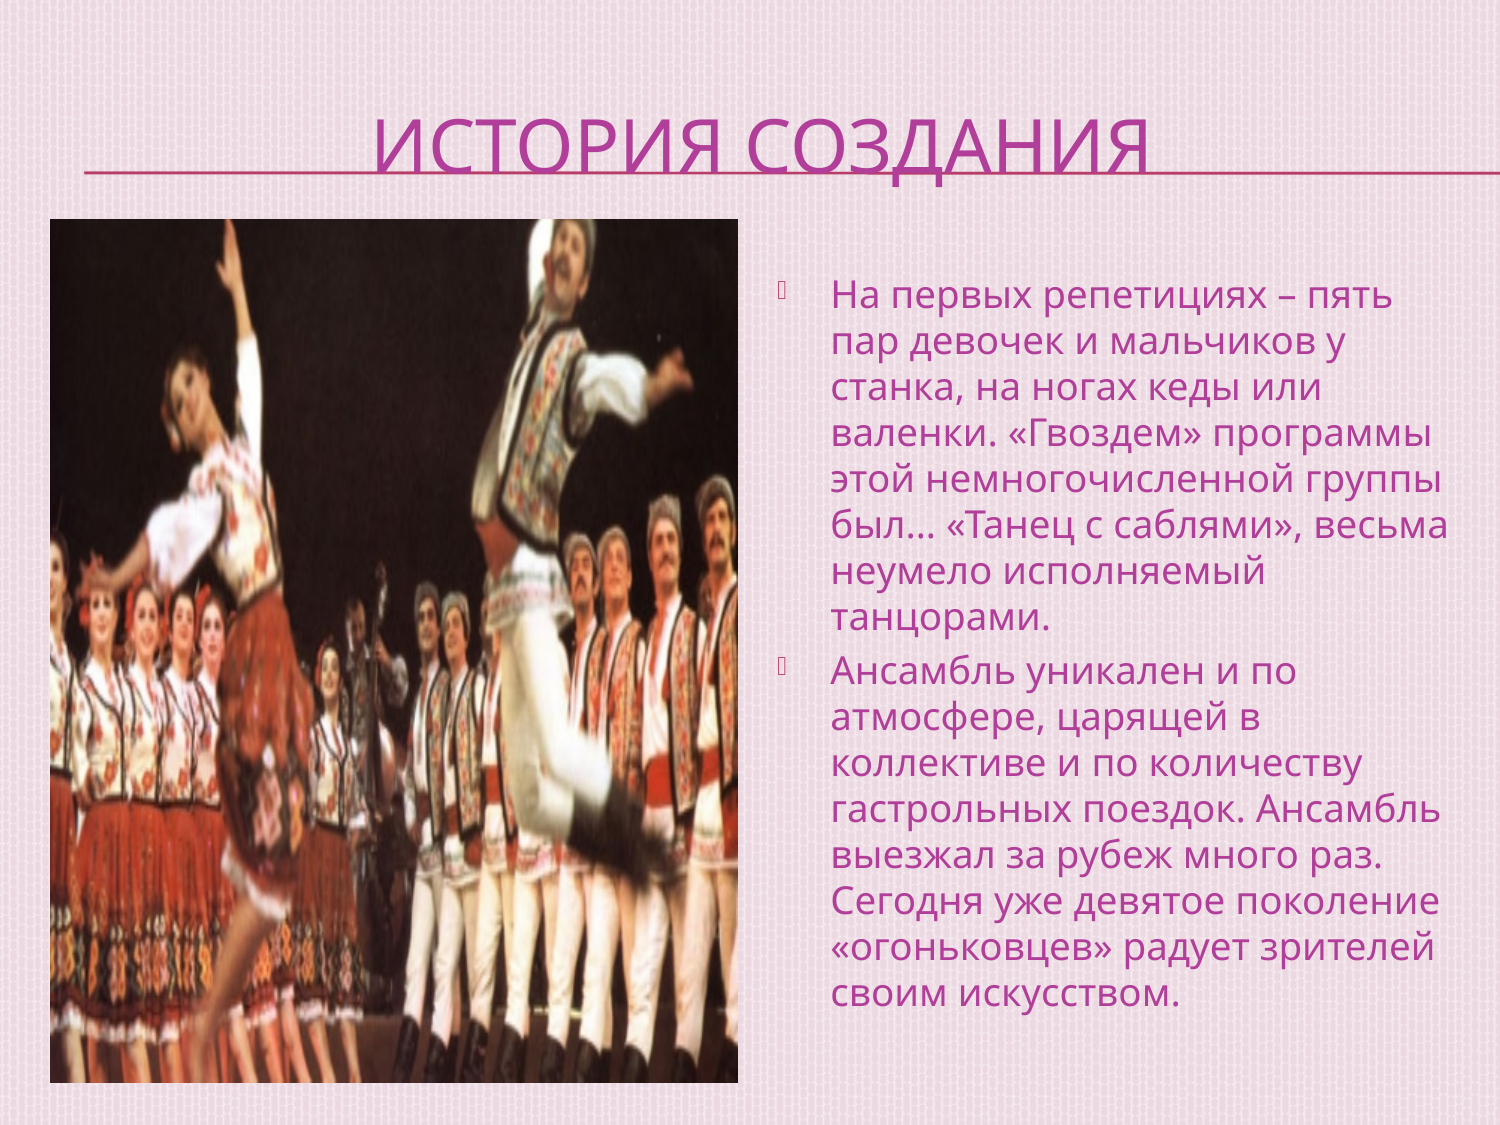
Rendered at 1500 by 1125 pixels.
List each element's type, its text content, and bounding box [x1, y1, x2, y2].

title История создания [49, 75, 1475, 213]
list На первых репетициях – пять пар девочек и мальчиков у станка, на ногах кеды или валенки. «Гвоздем» программы этой немногочисленной группы был… «Танец с саблями», весьма неумело исполняемый танцорами. Ансамбль уникален и по атмосфере, царящей в коллективе и по количеству гастрольных поездок. Ансамбль выезжал за рубеж много раз. Сегодня уже девятое поколение «огоньковцев» радует зрителей своим искусством. [762, 262, 1475, 1038]
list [49, 219, 738, 1083]
